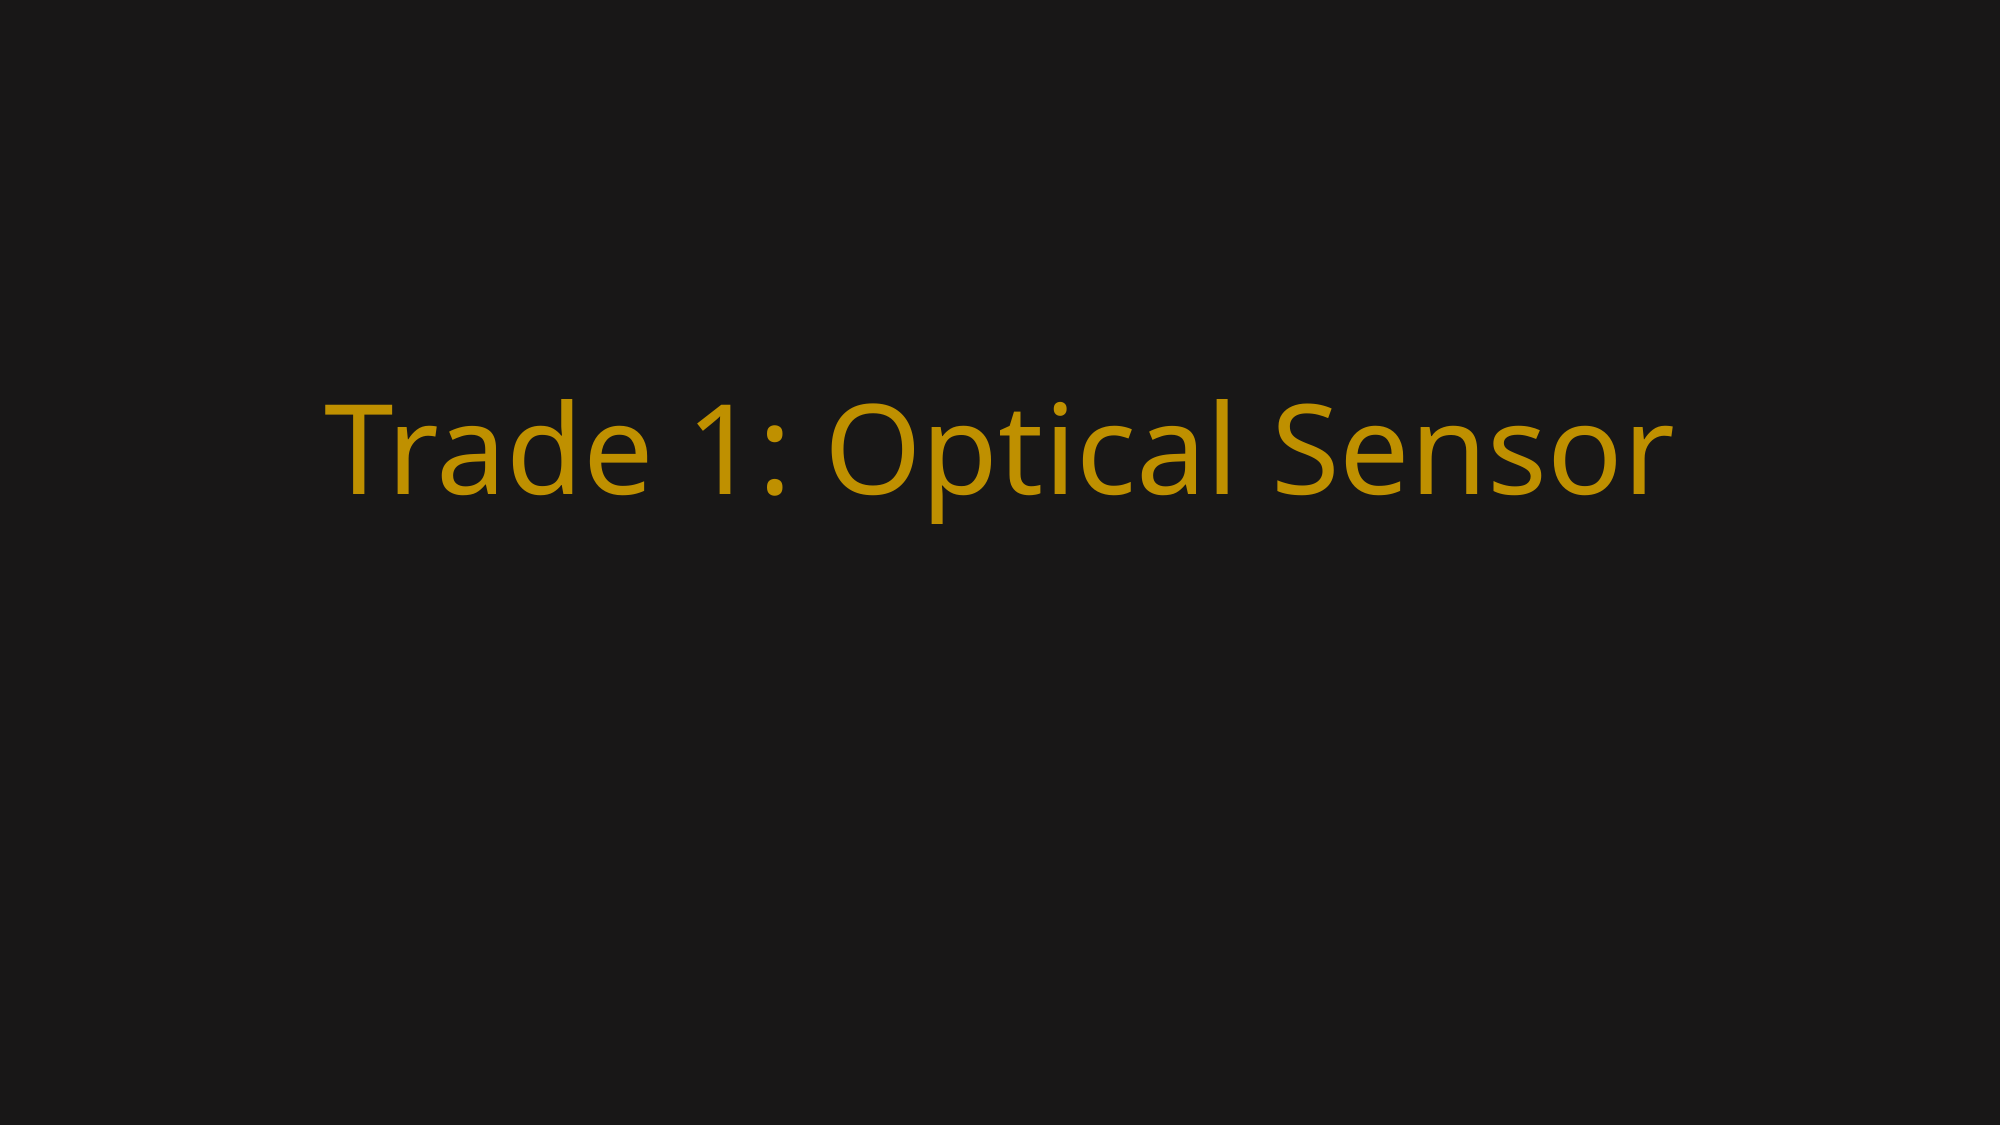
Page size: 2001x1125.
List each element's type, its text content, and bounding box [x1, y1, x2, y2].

title Trade 1: Optical Sensor [137, 345, 1863, 563]
